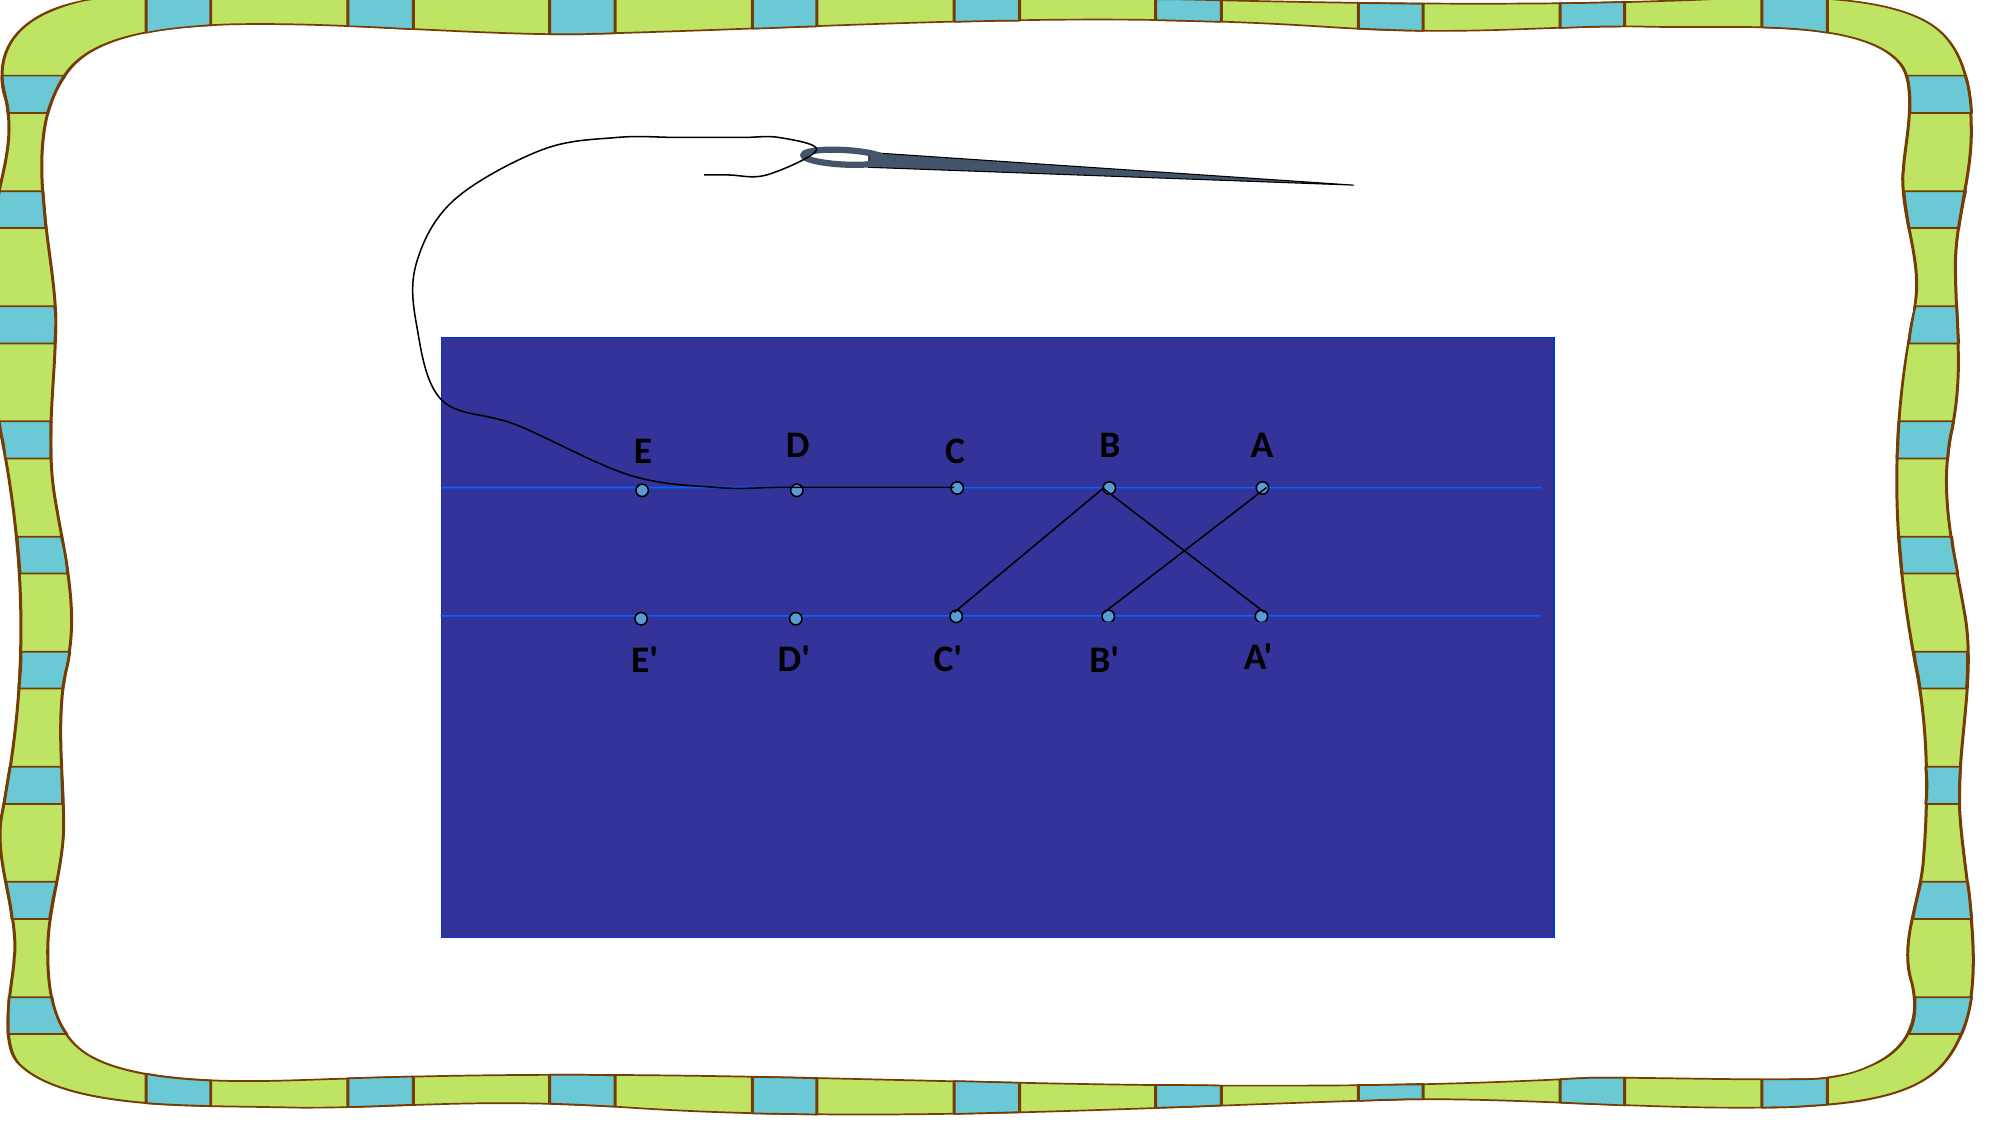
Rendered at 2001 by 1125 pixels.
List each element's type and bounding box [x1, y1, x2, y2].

text_box [0, 0, 2000, 1125]
